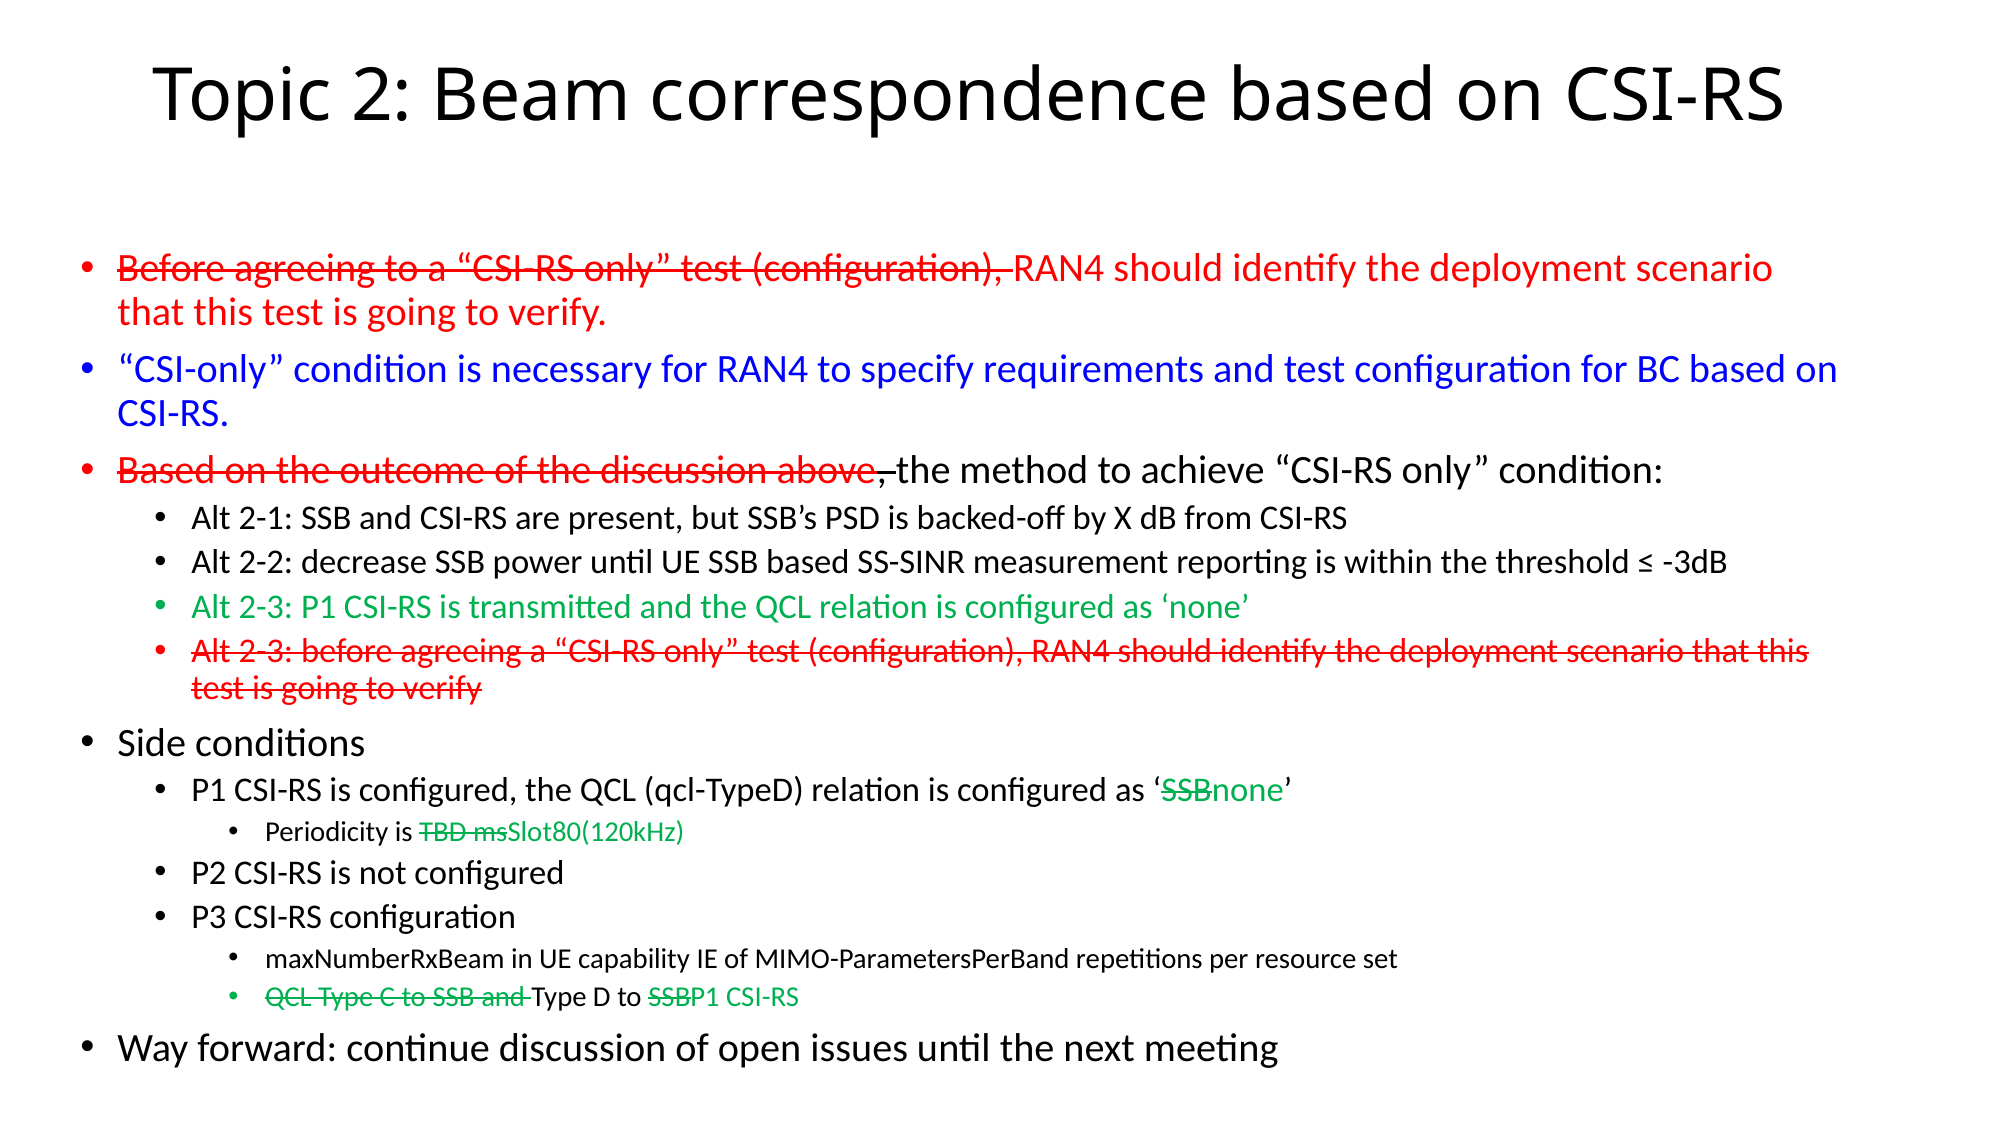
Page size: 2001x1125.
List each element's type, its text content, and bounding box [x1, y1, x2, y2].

title Topic 2: Beam correspondence based on CSI-RS [137, 23, 1863, 169]
list Before agreeing to a “CSI-RS only” test (configuration), RAN4 should identify the deployment scenario that this test is going to verify. “CSI-only” condition is necessary for RAN4 to specify requirements and test configuration for BC based on CSI-RS. Based on the outcome of the discussion above, the method to achieve “CSI-RS only” condition: Alt 2-1: SSB and CSI-RS are present, but SSB’s PSD is backed-off by X dB from CSI-RS Alt 2-2: decrease SSB power until UE SSB based SS-SINR measurement reporting is within the threshold ≤ -3dB Alt 2-3: P1 CSI-RS is transmitted and the QCL relation is configured as ‘none’ Alt 2-3: before agreeing a “CSI-RS only” test (configuration), RAN4 should identify the deployment scenario that this test is going to verify Side conditions P1 CSI-RS is configured, the QCL (qcl-TypeD) relation is configured as ‘SSBnone’ Periodicity is TBD msSlot80(120kHz) P2 CSI-RS is not configured P3 CSI-RS configuration maxNumberRxBeam in UE capability IE of MIMO-ParametersPerBand repetitions per resource set QCL Type C to SSB and Type D to SSBP1 CSI-RS Way forward: continue discussion of open issues until the next meeting [65, 239, 1863, 1087]
